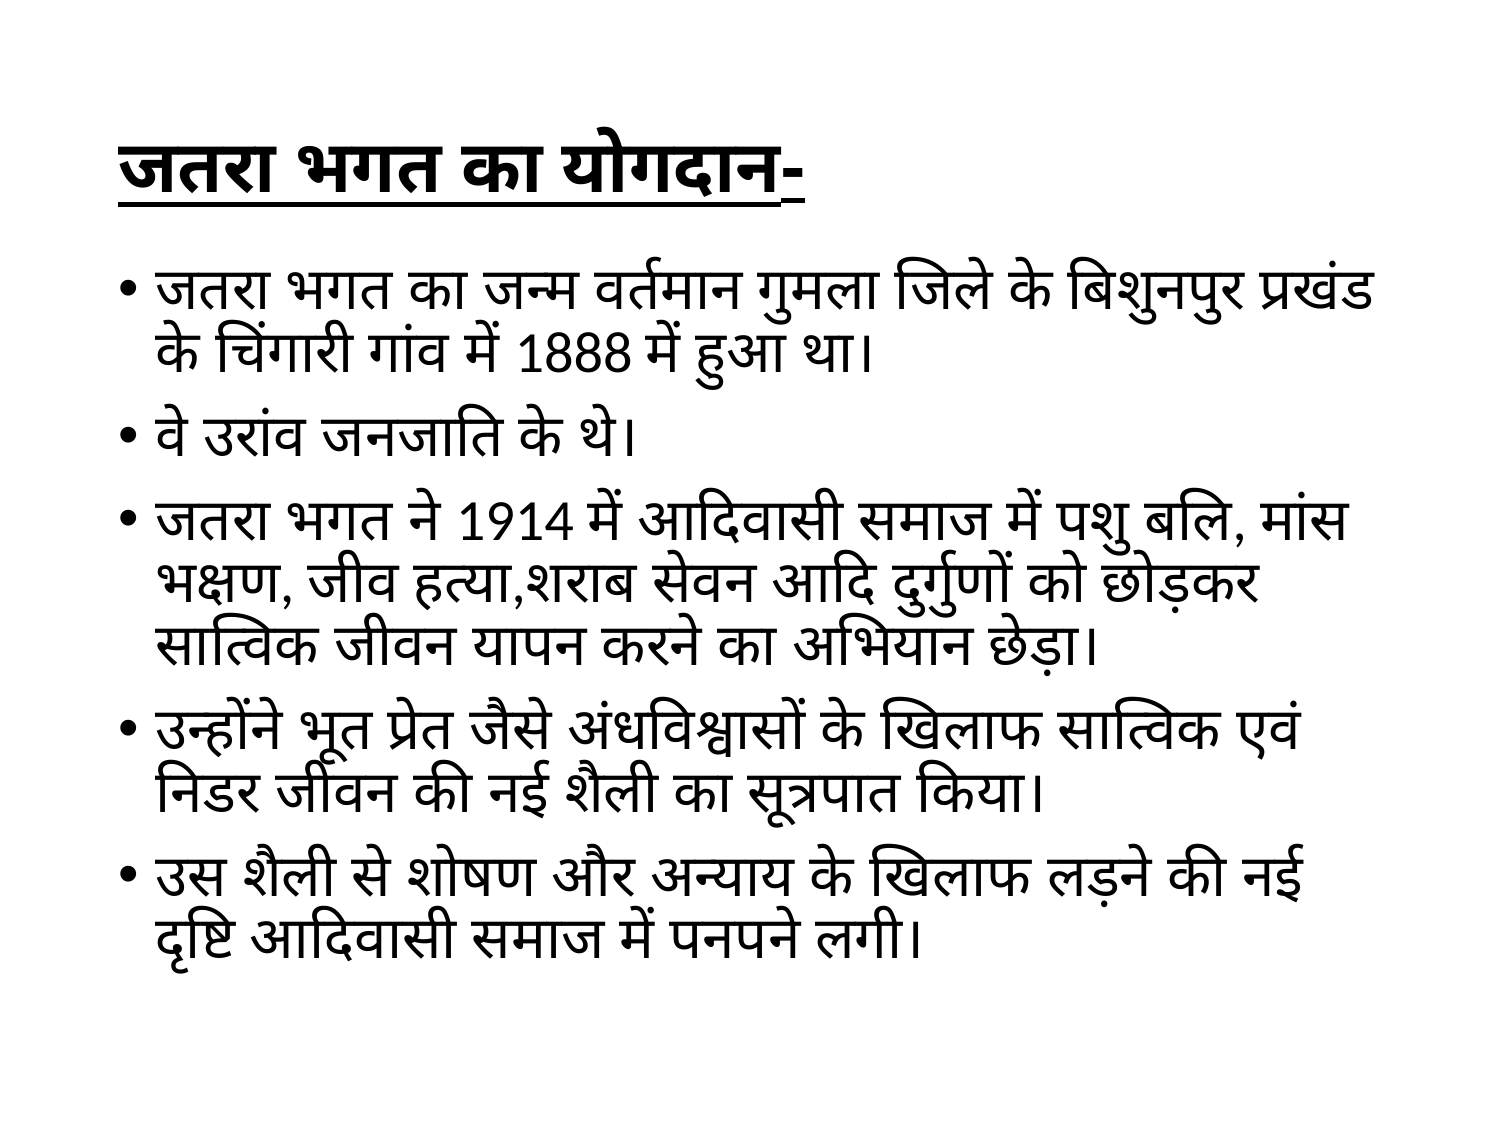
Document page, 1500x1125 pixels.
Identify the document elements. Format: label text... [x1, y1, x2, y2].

title जतरा भगत का योगदान- [103, 59, 1397, 252]
list जतरा भगत का जन्म वर्तमान गुमला जिले के बिशुनपुर प्रखंड के चिंगारी गांव में 1888 में हुआ था। वे उरांव जनजाति के थे। जतरा भगत ने 1914 में आदिवासी समाज में पशु बलि, मांस भक्षण, जीव हत्या,शराब सेवन आदि दुर्गुणों को छोड़कर सात्विक जीवन यापन करने का अभियान छेड़ा। उन्होंने भूत प्रेत जैसे अंधविश्वासों के खिलाफ सात्विक एवं निडर जीवन की नई शैली का सूत्रपात किया। उस शैली से शोषण और अन्याय के खिलाफ लड़ने की नई दृष्टि आदिवासी समाज में पनपने लगी। [103, 252, 1397, 1054]
